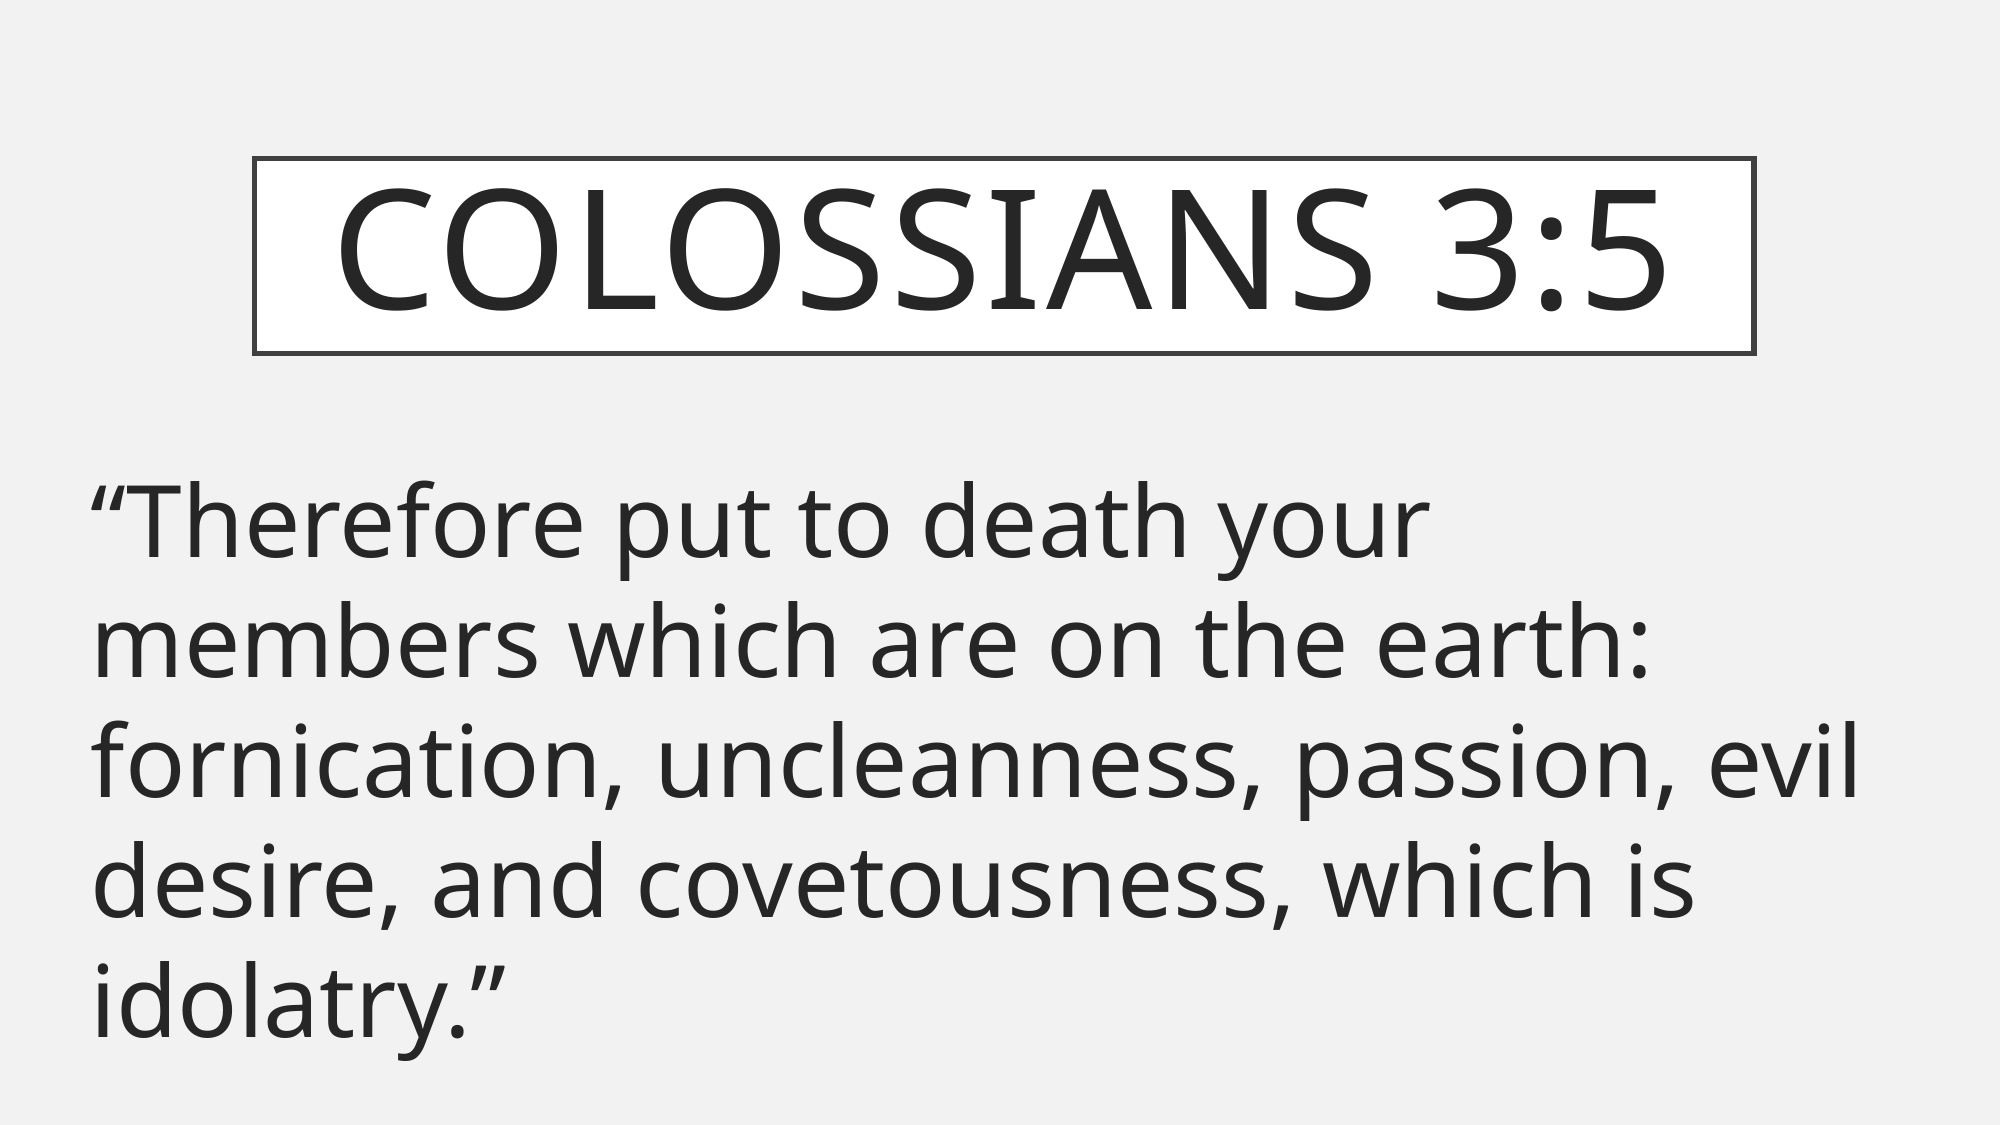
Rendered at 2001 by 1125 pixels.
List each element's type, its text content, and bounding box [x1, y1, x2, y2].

title Colossians 3:5 [252, 156, 1757, 356]
list “Therefore put to death your members which are on the earth: fornication, uncleanness, passion, evil desire, and covetousness, which is idolatry.” [75, 450, 1906, 989]
